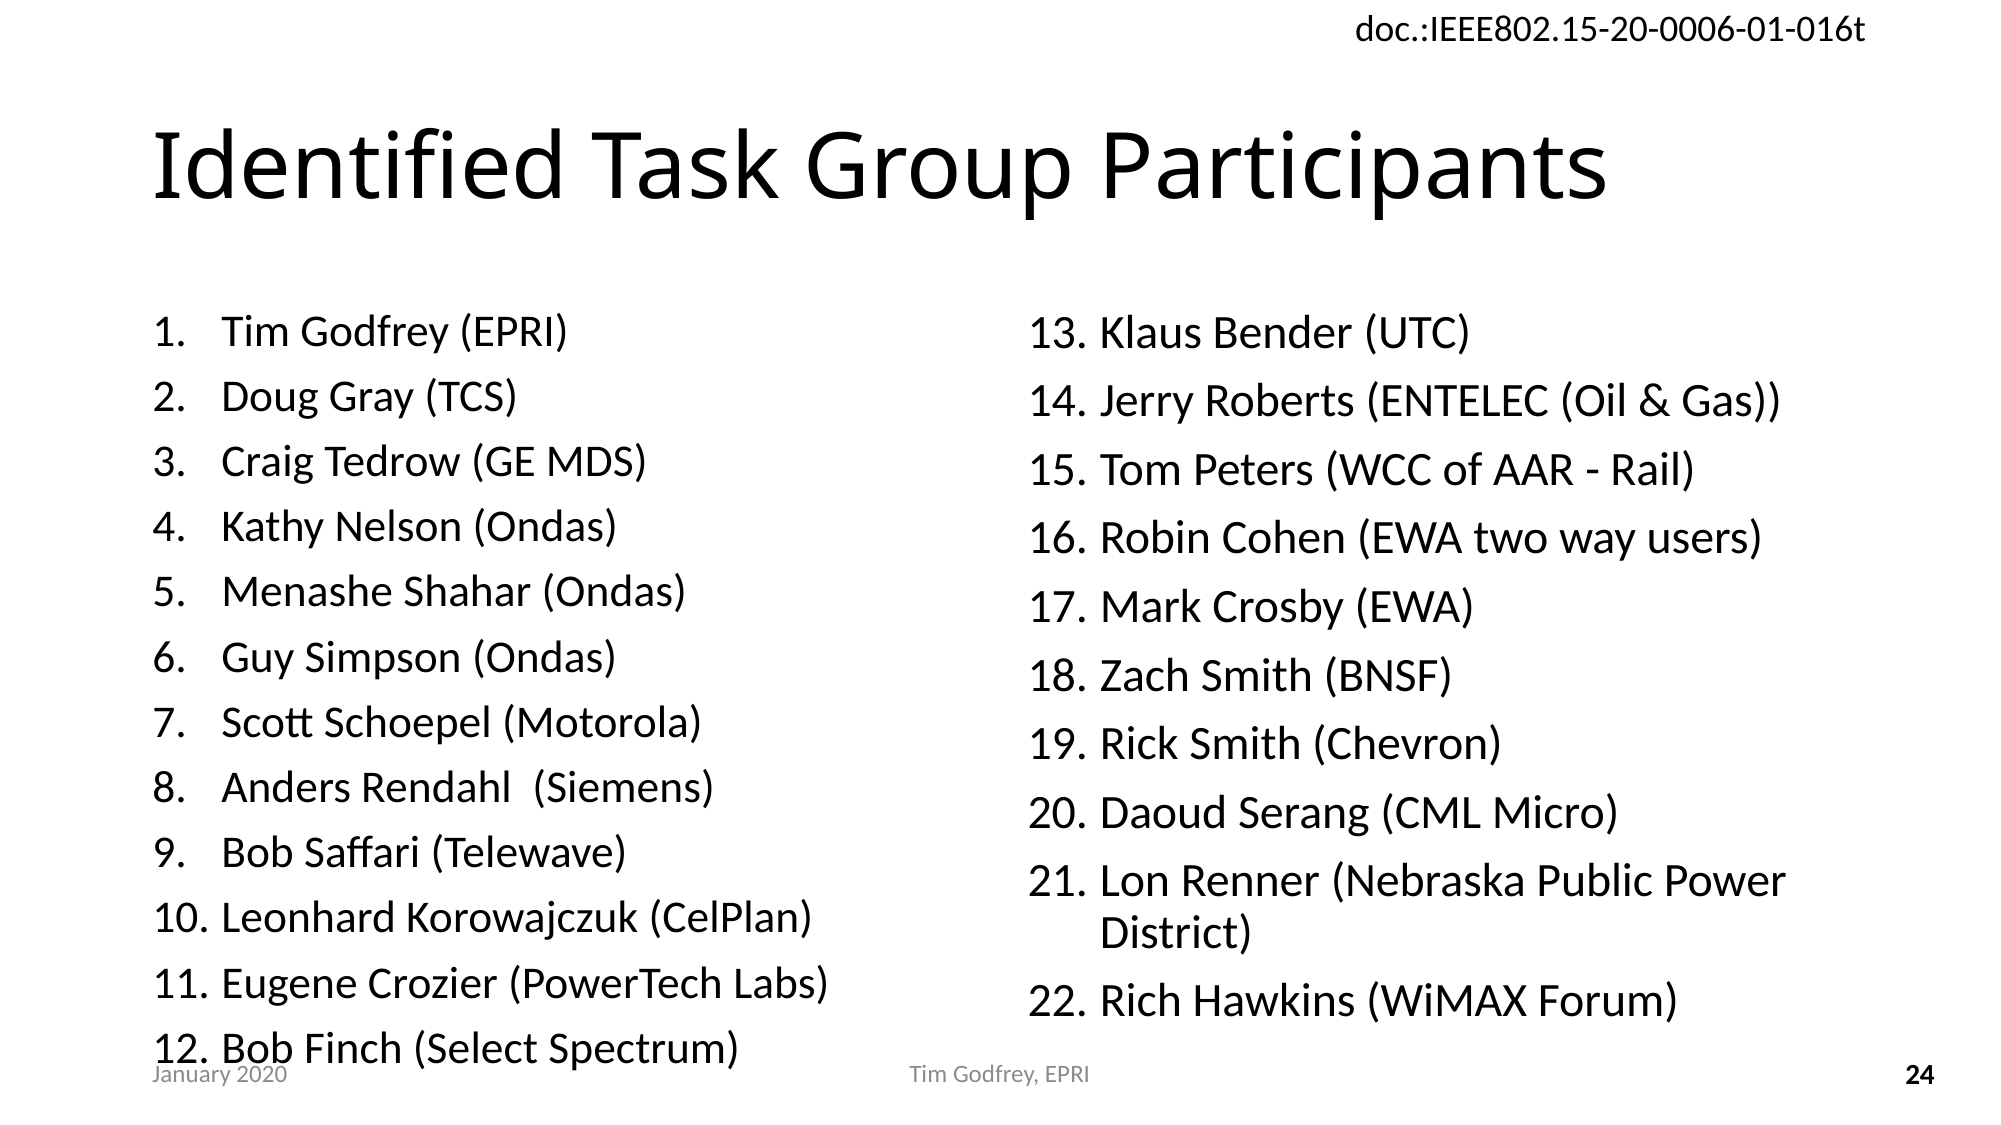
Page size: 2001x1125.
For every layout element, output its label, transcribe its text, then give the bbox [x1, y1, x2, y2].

title Identified Task Group Participants [137, 59, 1969, 278]
list Klaus Bender (UTC) Jerry Roberts (ENTELEC (Oil & Gas)) Tom Peters (WCC of AAR - Rail) Robin Cohen (EWA two way users) Mark Crosby (EWA) Zach Smith (BNSF) Rick Smith (Chevron) Daoud Serang (CML Micro) Lon Renner (Nebraska Public Power District) Rich Hawkins (WiMAX Forum) [1012, 299, 1875, 1035]
footer Tim Godfrey, EPRI [662, 1042, 1338, 1103]
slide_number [137, 1042, 588, 1103]
slide_number 24 [1462, 1042, 1950, 1103]
list Tim Godfrey (EPRI) Doug Gray (TCS) Craig Tedrow (GE MDS) Kathy Nelson (Ondas) Menashe Shahar (Ondas) Guy Simpson (Ondas) Scott Schoepel (Motorola) Anders Rendahl (Siemens) Bob Saffari (Telewave) Leonhard Korowajczuk (CelPlan) Eugene Crozier (PowerTech Labs) Bob Finch (Select Spectrum) [137, 299, 988, 1082]
